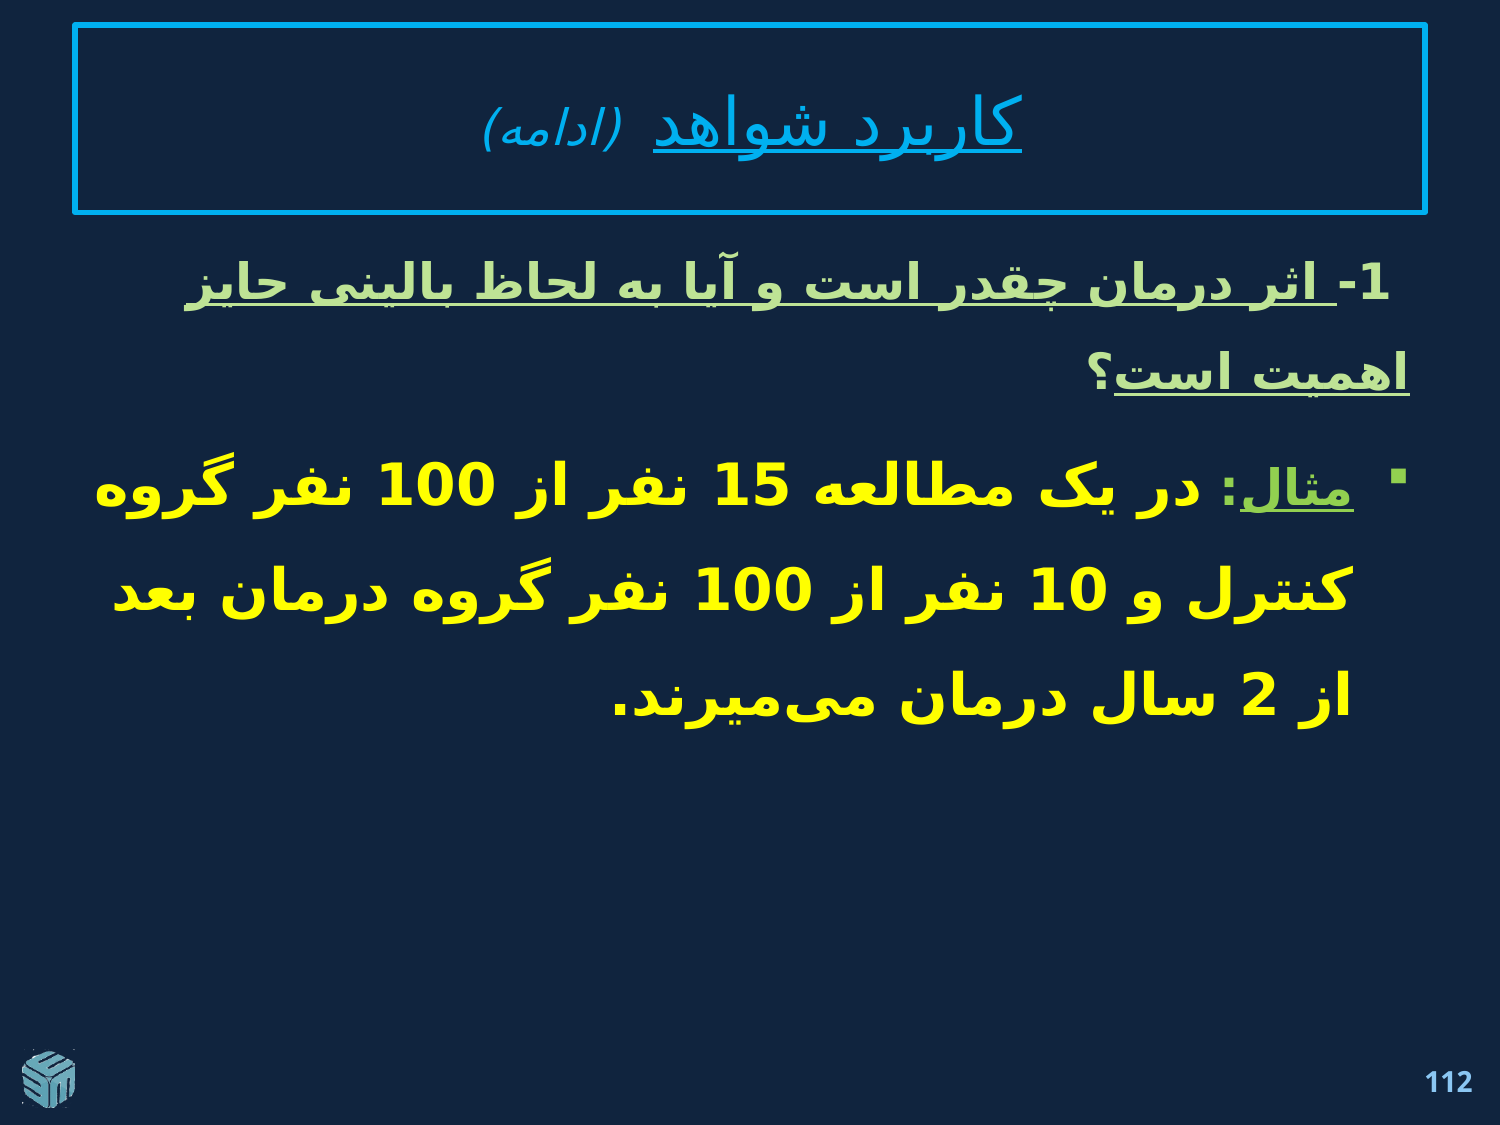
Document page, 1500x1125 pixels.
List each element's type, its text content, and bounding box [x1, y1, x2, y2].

list 1- اثر درمان چقدر است و آیا به لحاظ بالینی حايز اهميت است؟ مثال: در يک مطالعه 15 نفر از 100 نفر گروه کنترل و 10 نفر از 100 نفر گروه درمان بعد از 2 سال درمان می‌میرند. [75, 212, 1425, 650]
title کاربرد شواهد (ادامه) [72, 22, 1428, 215]
slide_number 112 [1137, 1052, 1488, 1113]
